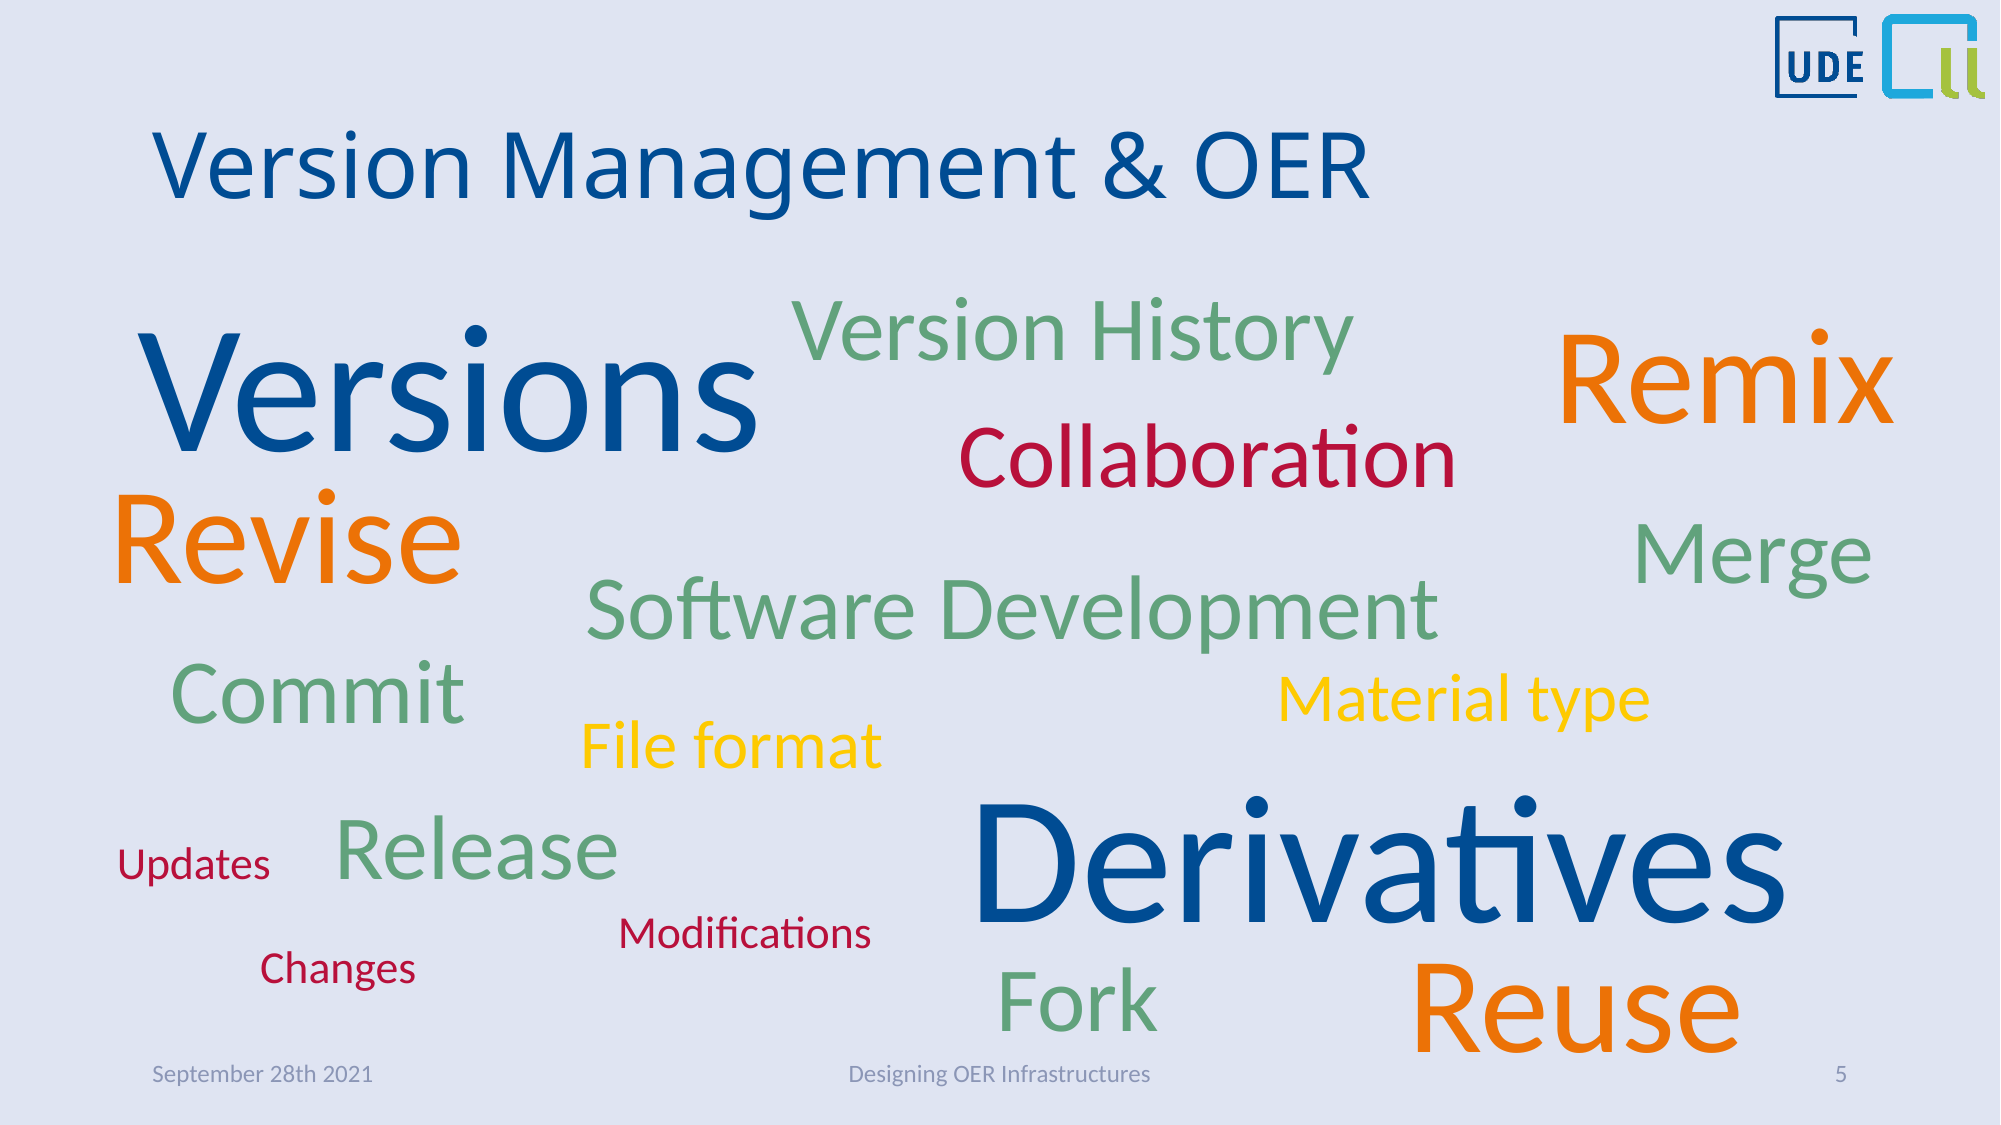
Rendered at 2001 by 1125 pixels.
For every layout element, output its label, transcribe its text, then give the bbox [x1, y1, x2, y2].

text_box Collaboration [943, 388, 1543, 514]
text_box Merge [1616, 484, 1944, 610]
text_box Revise [94, 438, 555, 619]
text_box Updates [102, 826, 318, 896]
text_box Remix [1539, 278, 2000, 459]
text_box Changes [245, 930, 461, 1001]
text_box Reuse [1394, 907, 1855, 1088]
text_box Derivatives [953, 732, 1961, 967]
picture [1775, 16, 1863, 59]
text_box File format [565, 692, 1166, 790]
text_box Release [319, 781, 663, 906]
title Version Management & OER [137, 59, 1863, 278]
footer Designing OER Infrastructures [662, 1042, 1338, 1103]
text_box Fork [981, 932, 1245, 1058]
text_box Version History [777, 278, 1377, 387]
text_box Versions [122, 260, 809, 496]
picture [1882, 14, 1985, 99]
text_box Commit [155, 624, 497, 750]
text_box Material type [1261, 644, 1862, 742]
text_box Software Development [570, 540, 1625, 666]
slide_number 5 [1412, 1042, 1863, 1103]
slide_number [137, 1042, 588, 1103]
text_box Modifications [603, 895, 907, 966]
